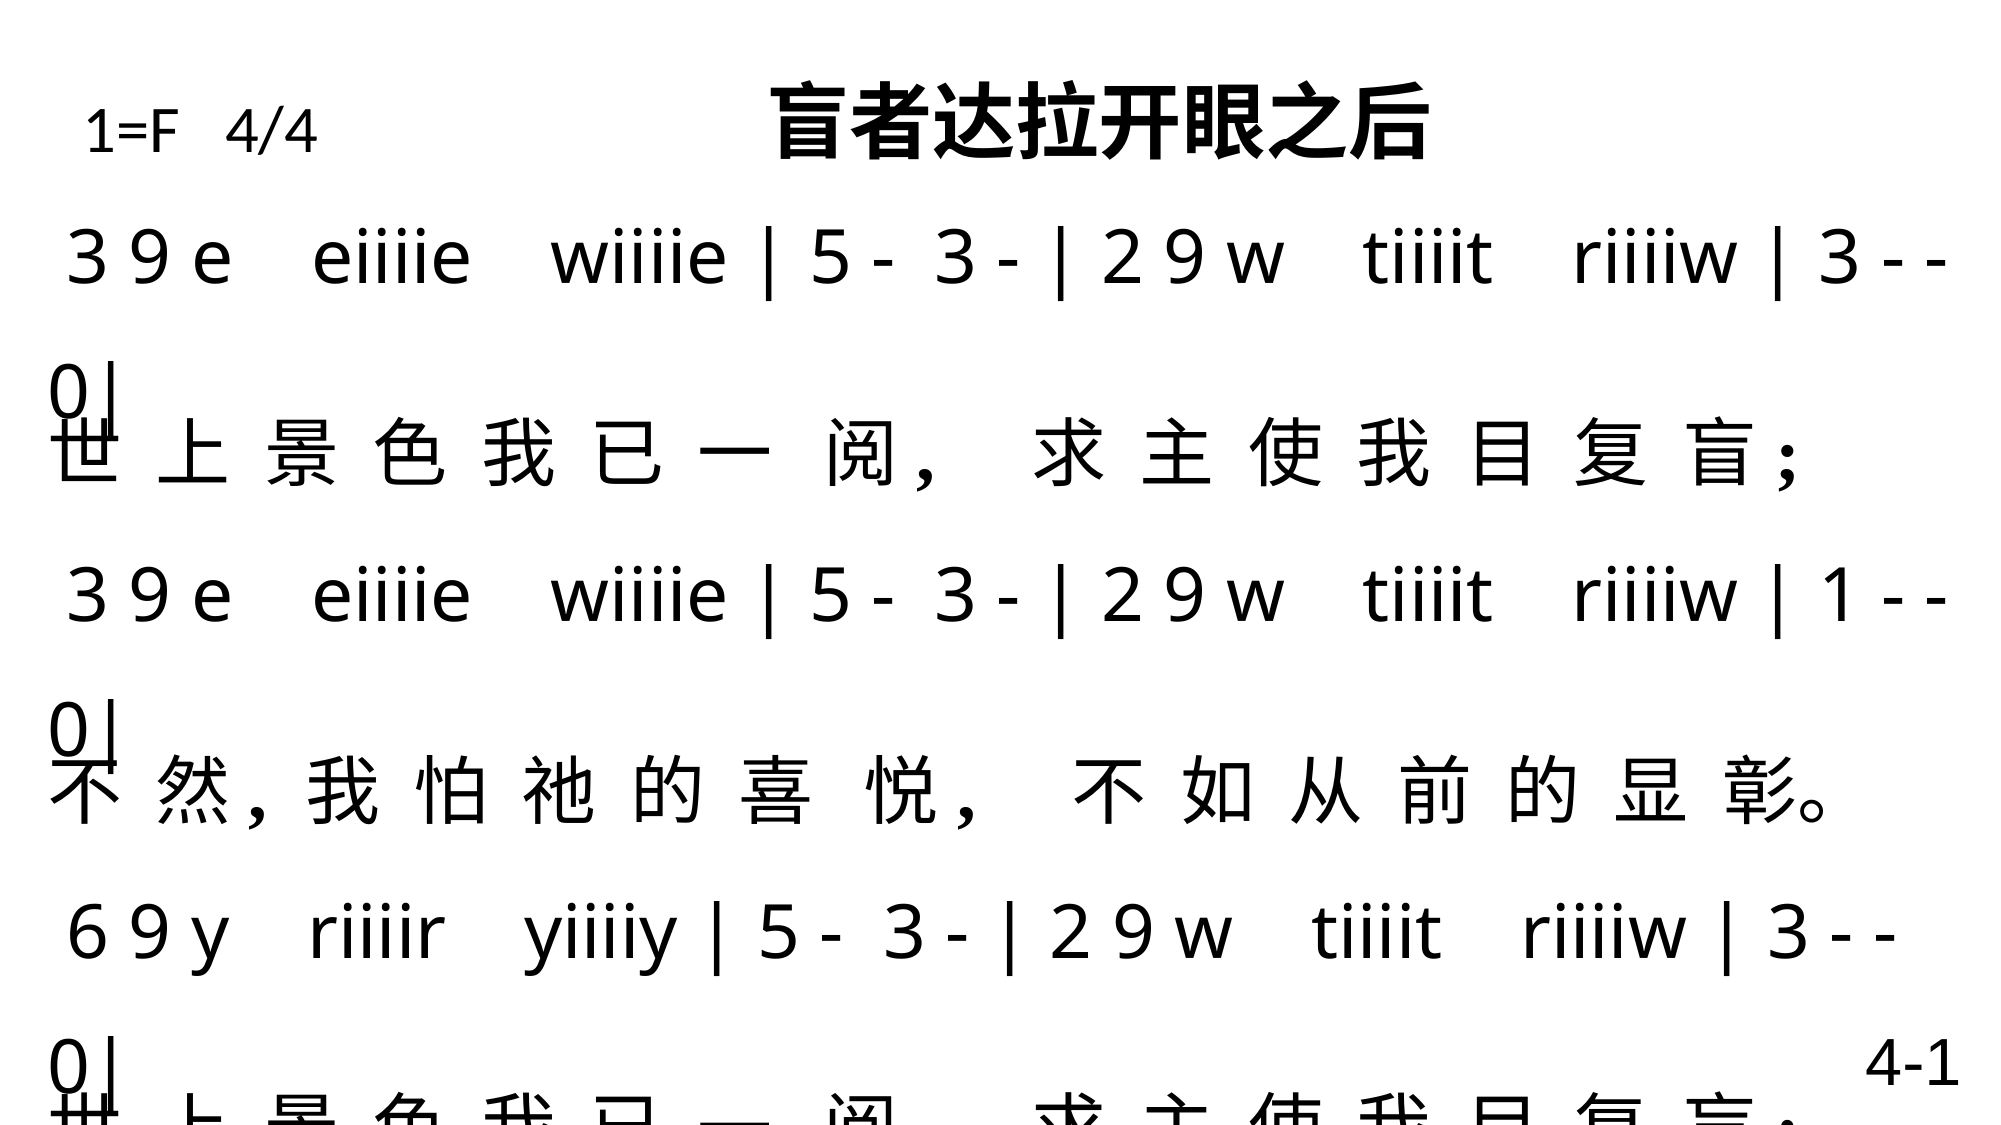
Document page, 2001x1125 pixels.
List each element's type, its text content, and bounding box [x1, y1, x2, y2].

text_box 1=F 4/4 盲者达拉开眼之后 [67, 42, 1729, 156]
text_box 3 9 e eiiiie wiiiie | 5 - 3 - | 2 9 w tiiiit riiiiw | 3 - - 0| 世 上 景 色 我 已 一 阅, 求 主 使 我 目 复 盲; 3 9 e eiiiie wiiiie | 5 - 3 - | 2 9 w tiiiit riiiiw | 1 - - 0| 不 然, 我 怕 祂 的 喜 悦, 不 如 从 前 的 显 彰。 6 9 y riiiir yiiiiy | 5 - 3 - | 2 9 w tiiiit riiiiw | 3 - - 0| 世 上 景 色 我 已 一 阅, 求 主 使 我 目 复 盲; 6 9 y riiiir yiiiiy | 5 - 3 - | 2 9 w tiiiit riiiiw | 1 - - 0\ 不 然, 我 怕 祂 的 喜 悦, 不 如 从 前 的 显 彰。 [32, 156, 2000, 1125]
